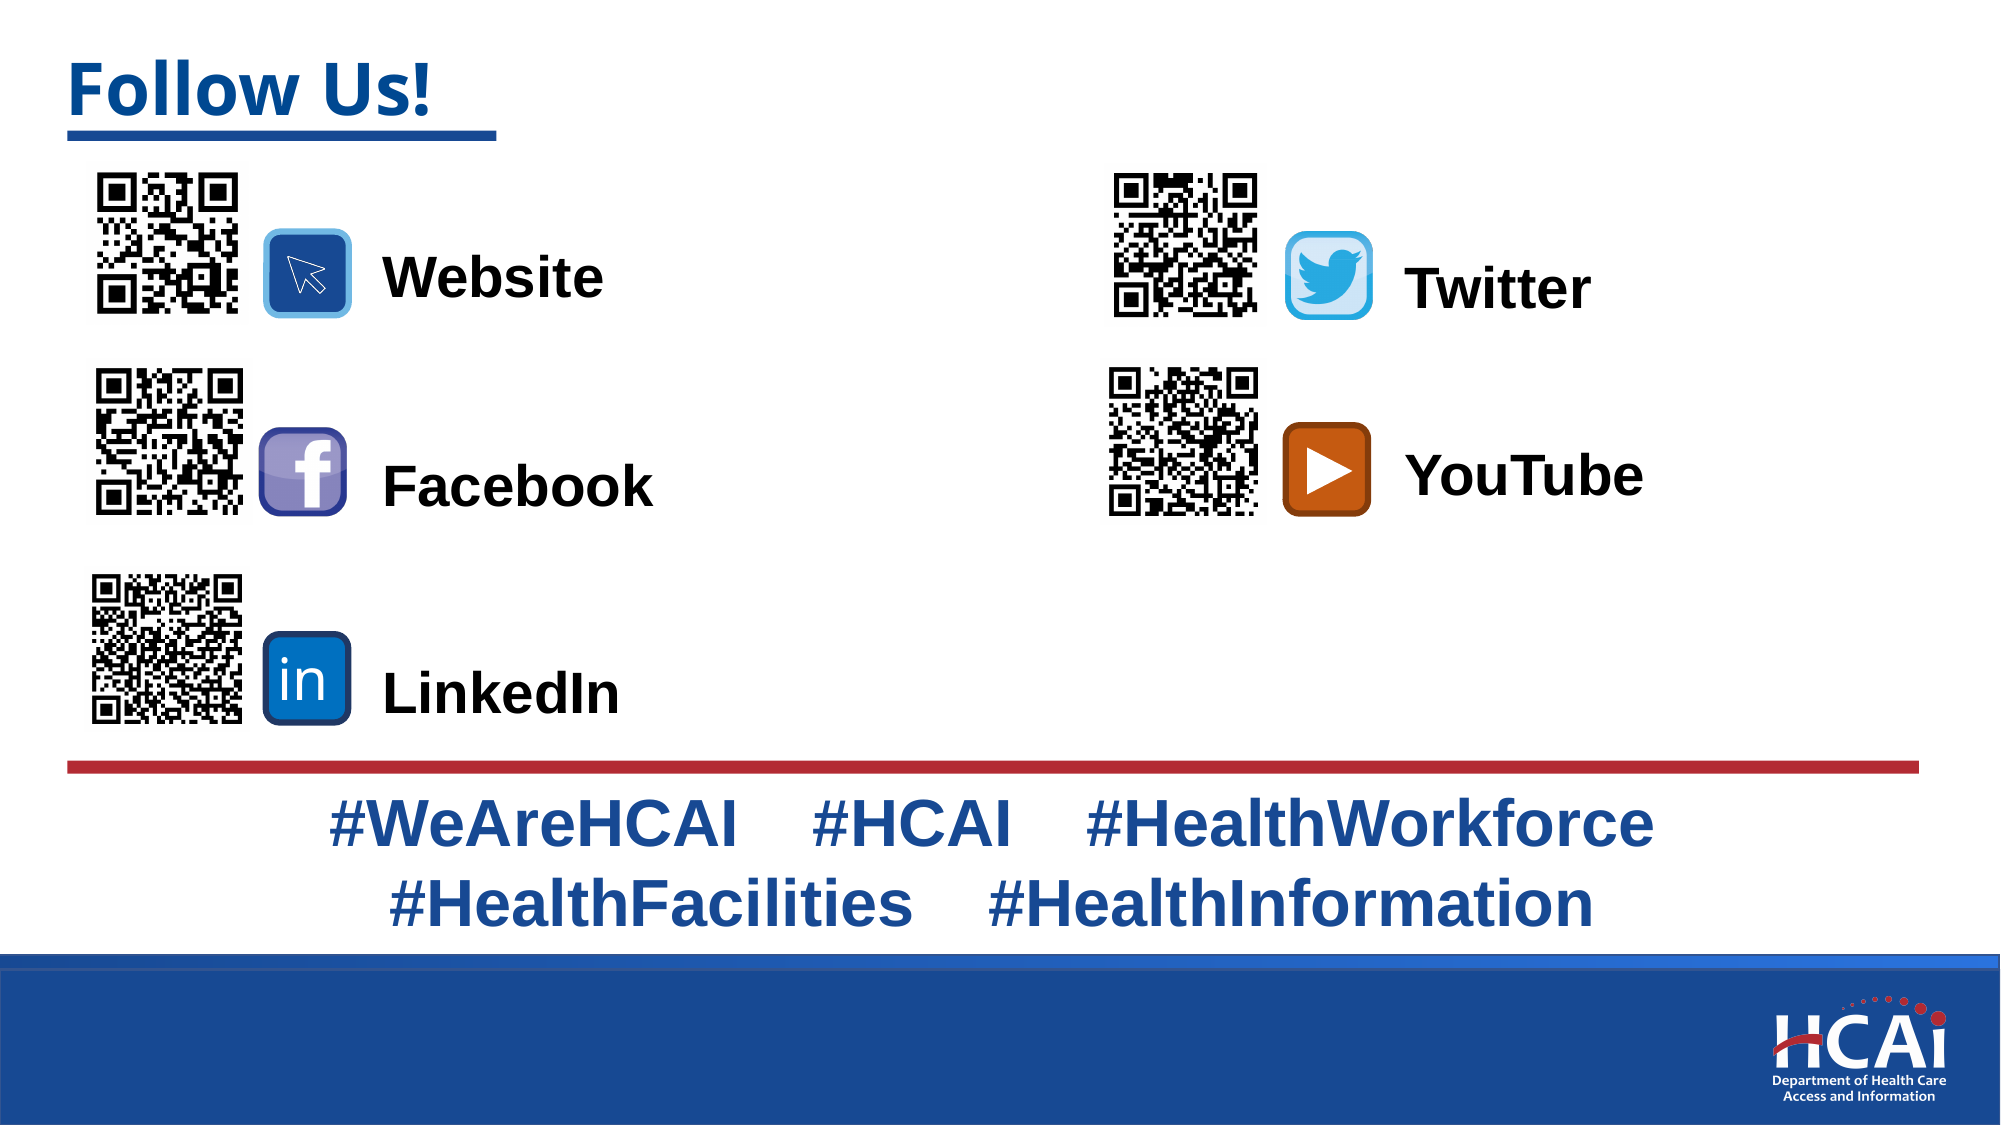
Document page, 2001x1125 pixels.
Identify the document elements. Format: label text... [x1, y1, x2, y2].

text_box [66, 760, 1920, 775]
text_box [84, 161, 2000, 742]
text_box #WeAreHCAI #HCAI #HealthWorkforce #HealthFacilities #HealthInformation [67, 772, 1919, 948]
text_box [66, 130, 497, 142]
title Follow Us! [50, 22, 1940, 161]
picture [1773, 996, 1946, 1101]
